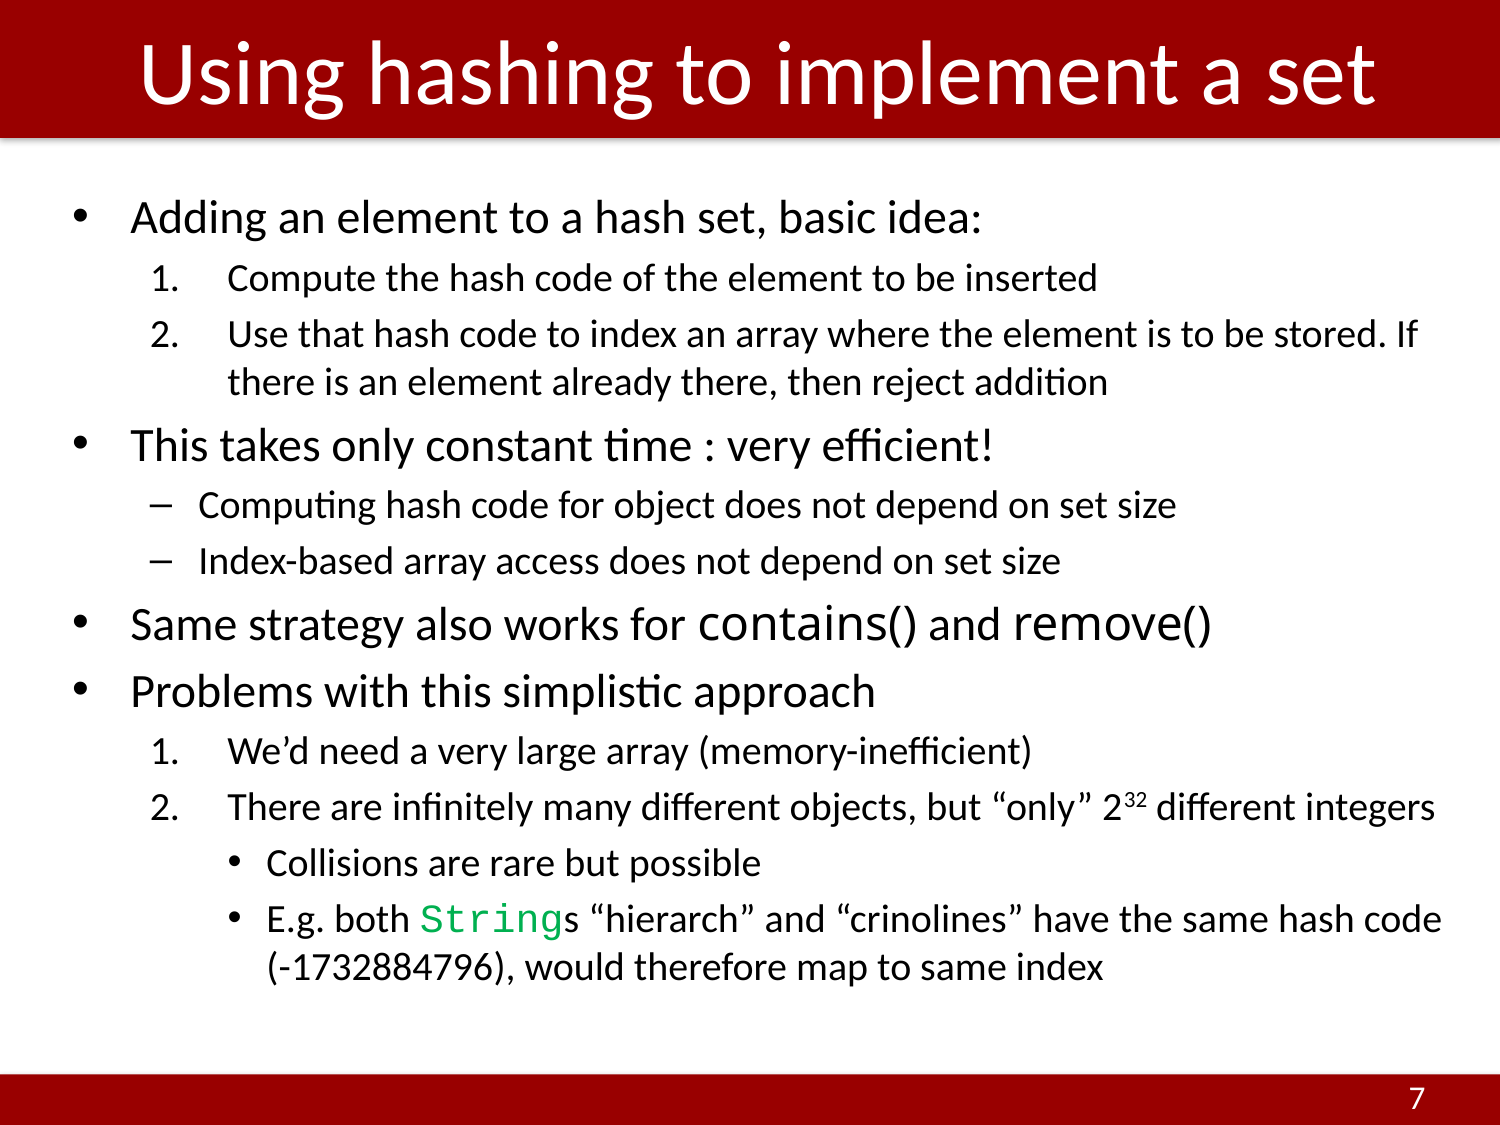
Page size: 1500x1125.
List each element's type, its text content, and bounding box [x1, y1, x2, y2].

title Using hashing to implement a set [57, 0, 1460, 162]
